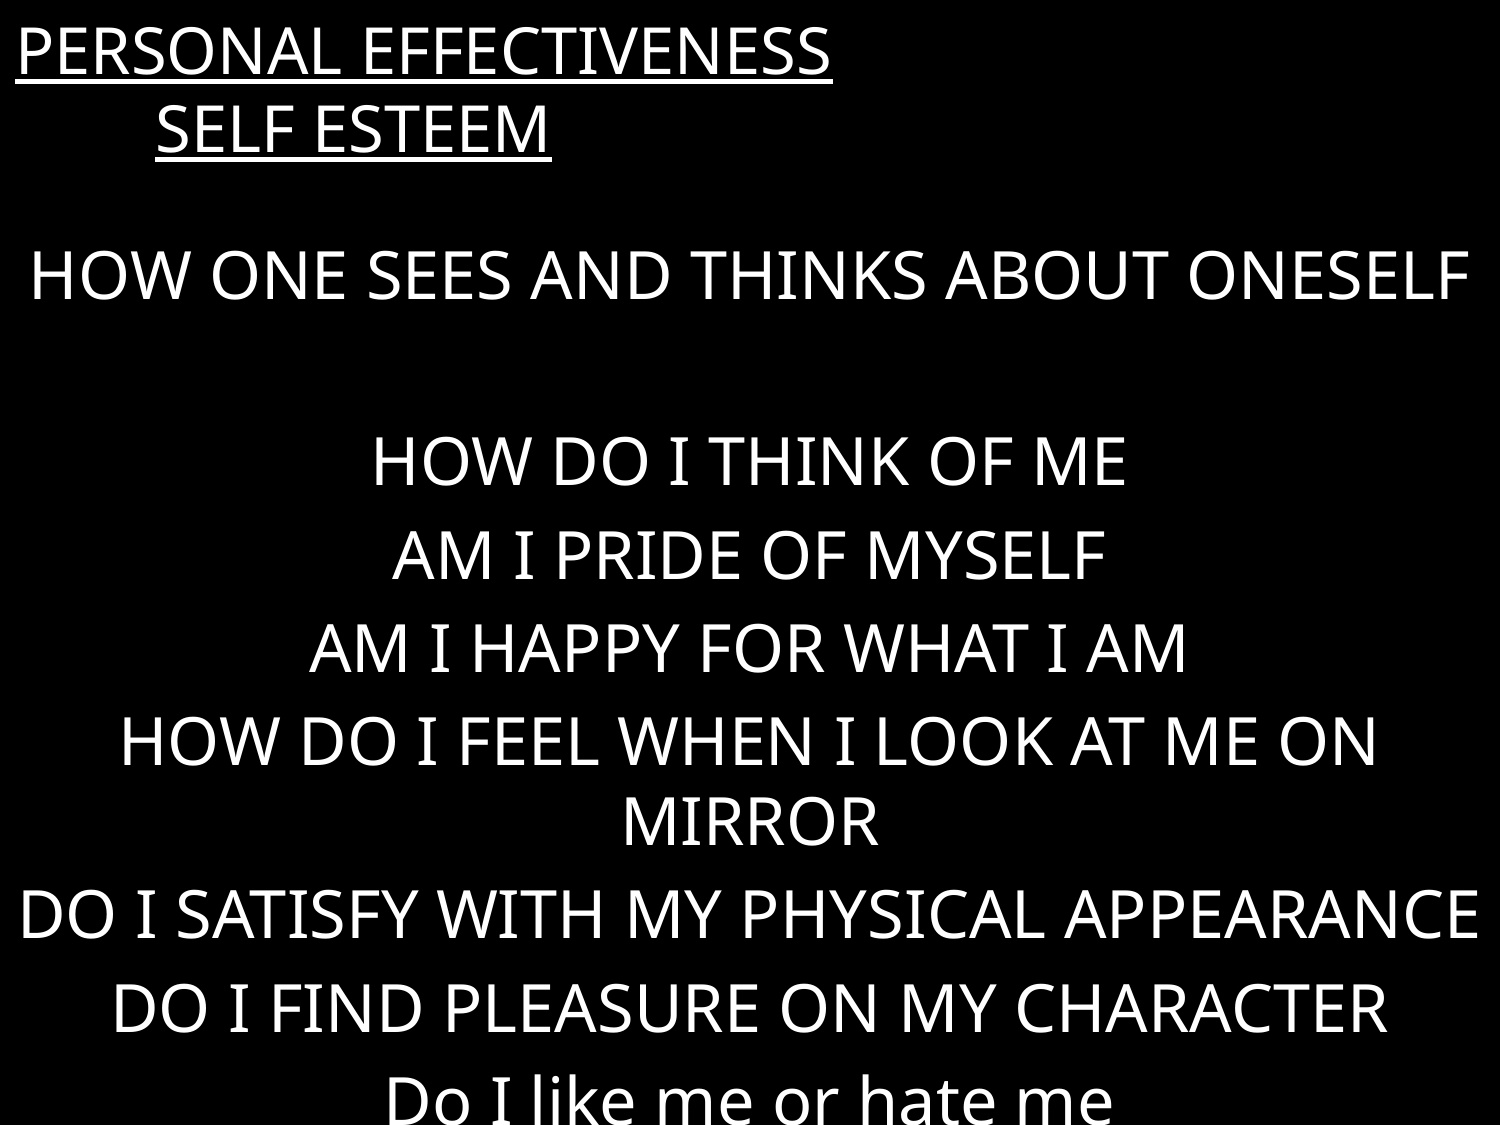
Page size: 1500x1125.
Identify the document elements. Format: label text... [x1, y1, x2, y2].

title PERSONAL EFFECTIVENESS SELF ESTEEM [0, 0, 1500, 175]
subtitle HOW ONE SEES AND THINKS ABOUT ONESELF HOW DO I THINK OF ME AM I PRIDE OF MYSELF AM I HAPPY FOR WHAT I AM HOW DO I FEEL WHEN I LOOK AT ME ON MIRROR DO I SATISFY WITH MY PHYSICAL APPEARANCE DO I FIND PLEASURE ON MY CHARACTER Do I like me or hate me [0, 224, 1500, 1125]
